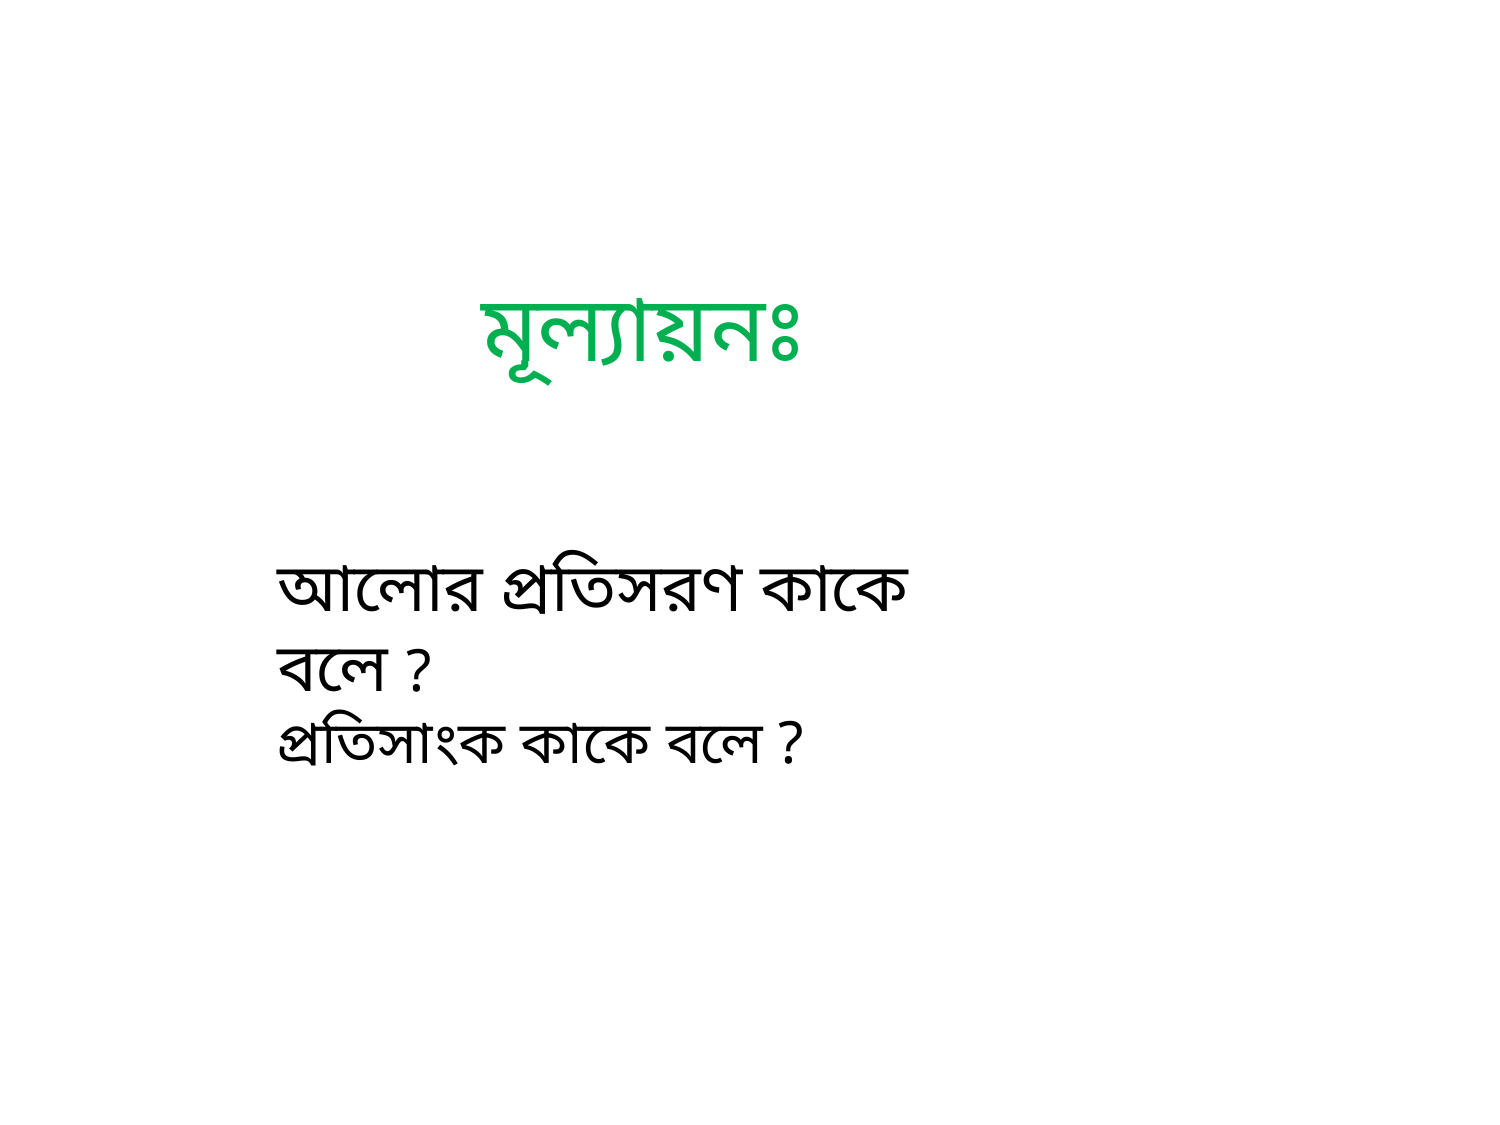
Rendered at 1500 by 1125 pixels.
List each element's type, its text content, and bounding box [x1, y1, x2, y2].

text_box মূল্যায়নঃ [149, 262, 1138, 388]
text_box আলোর প্রতিসরণ কাকে বলে ? প্রতিসাংক কাকে বলে ? [262, 537, 963, 783]
